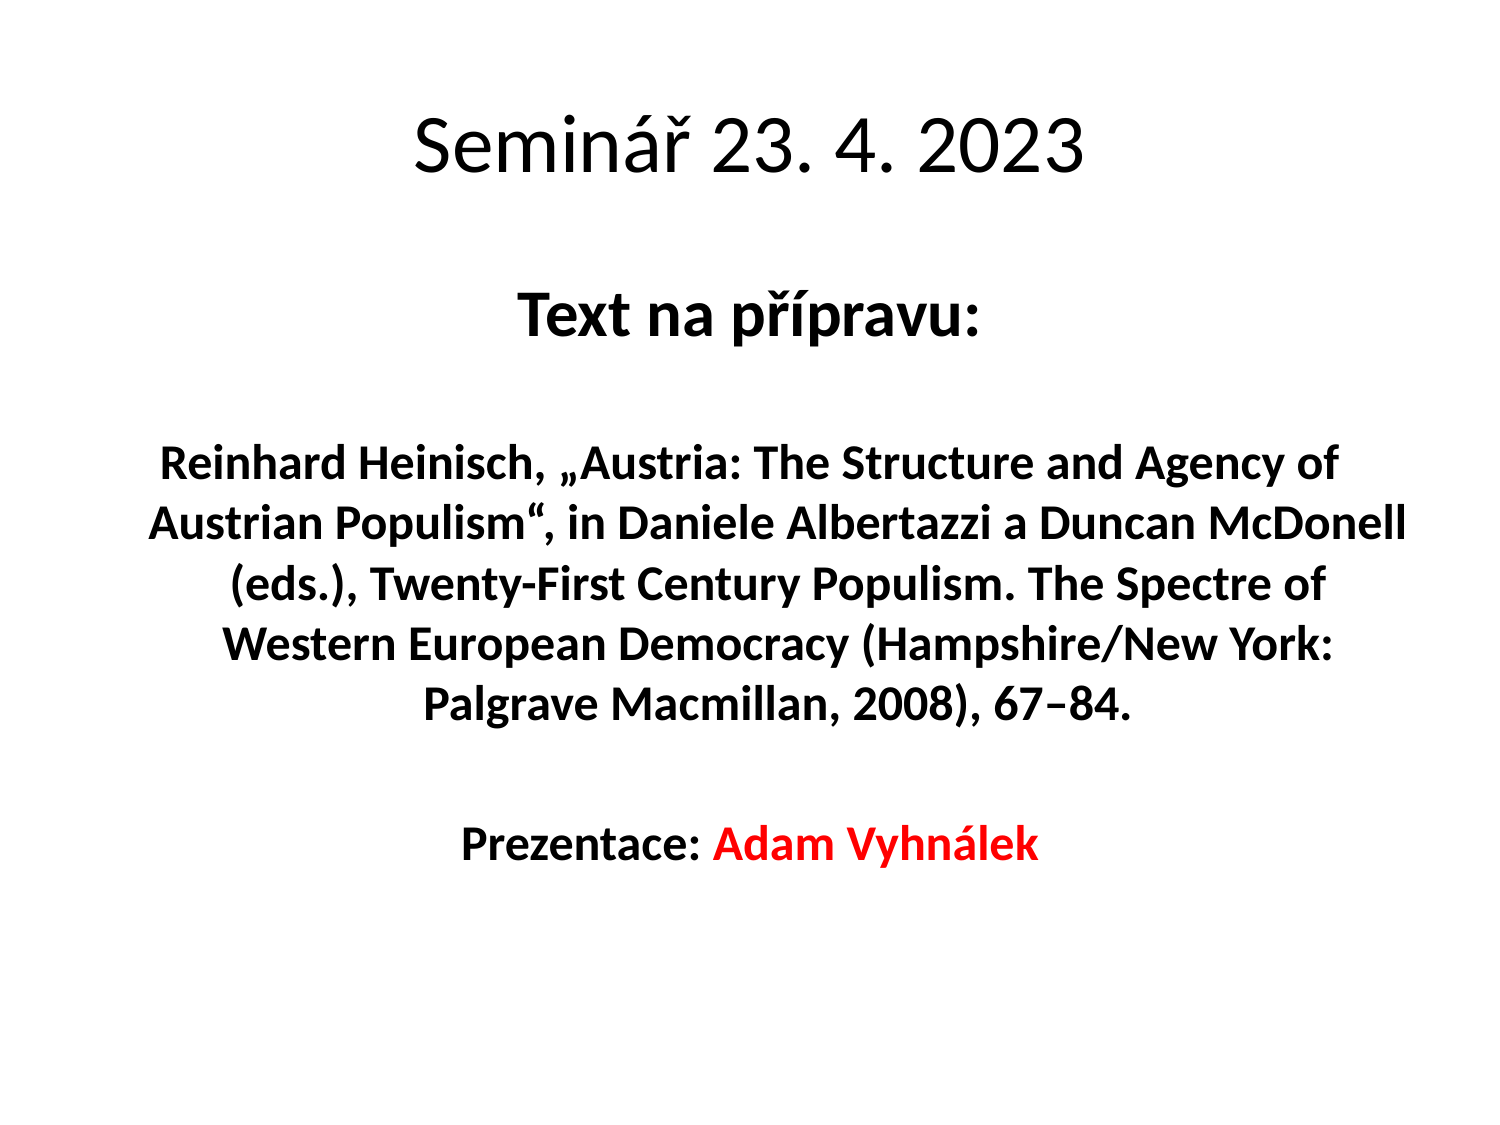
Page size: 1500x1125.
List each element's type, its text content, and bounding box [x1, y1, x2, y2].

title Seminář 23. 4. 2023 [74, 44, 1426, 233]
list Text na přípravu: Reinhard Heinisch, „Austria: The Structure and Agency of Austrian Populism“, in Daniele Albertazzi a Duncan McDonell (eds.), Twenty-First Century Populism. The Spectre of Western European Democracy (Hampshire/New York: Palgrave Macmillan, 2008), 67–84. Prezentace: Adam Vyhnálek [74, 262, 1426, 1006]
